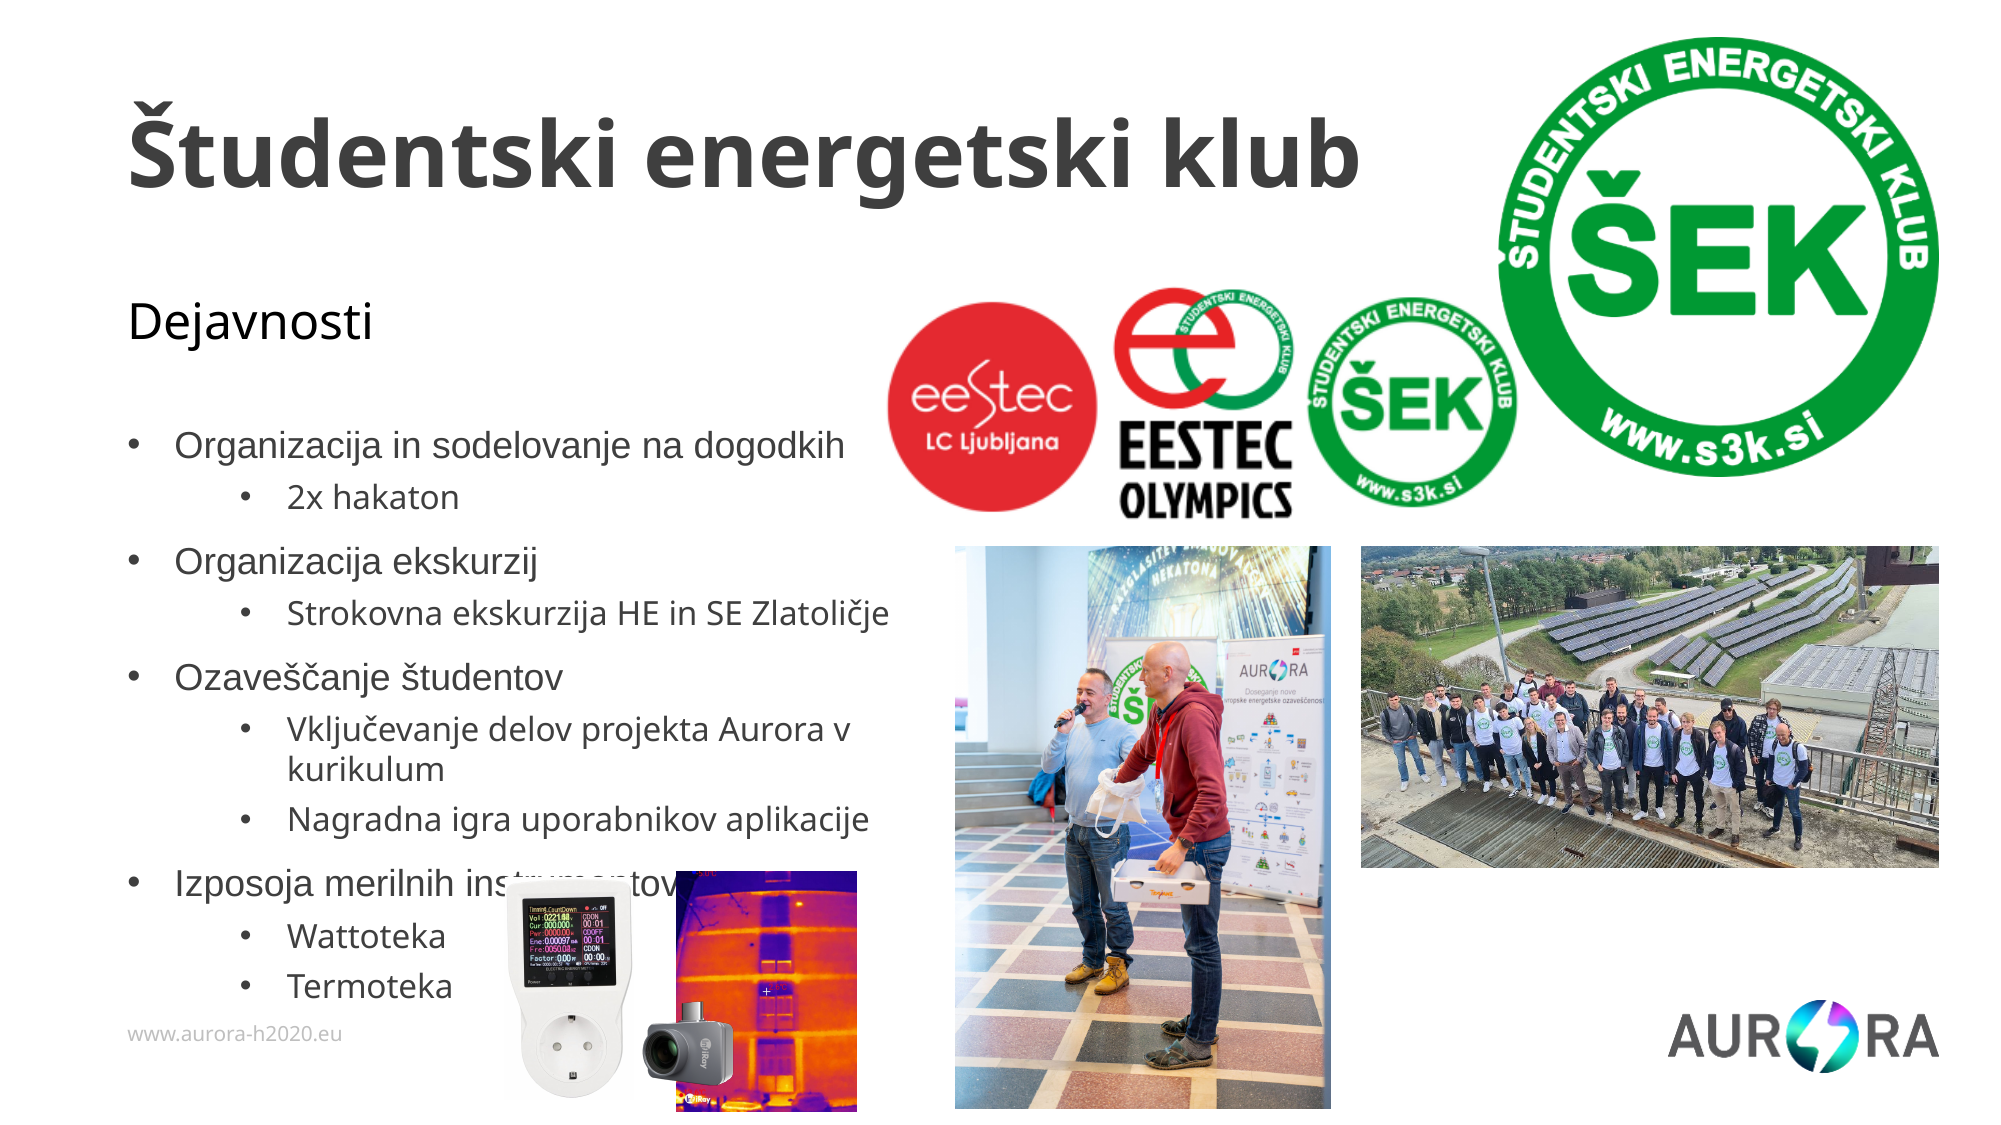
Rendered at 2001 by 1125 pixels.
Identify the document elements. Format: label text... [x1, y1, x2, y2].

picture [1668, 997, 1939, 1077]
picture [1361, 545, 1939, 868]
list Organizacija in sodelovanje na dogodkih 2x hakaton Organizacija ekskurzij Strokovna ekskurzija HE in SE Zlatoličje Ozaveščanje študentov Vključevanje delov projekta Aurora v kurikulum Nagradna igra uporabnikov aplikacije Izposoja merilnih instrumentov Wattoteka Termoteka [112, 413, 965, 998]
title Študentski energetski klub [112, 40, 1498, 276]
picture [861, 37, 1939, 537]
subtitle Dejavnosti [112, 294, 861, 345]
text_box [504, 871, 857, 1113]
picture [955, 546, 1331, 1109]
